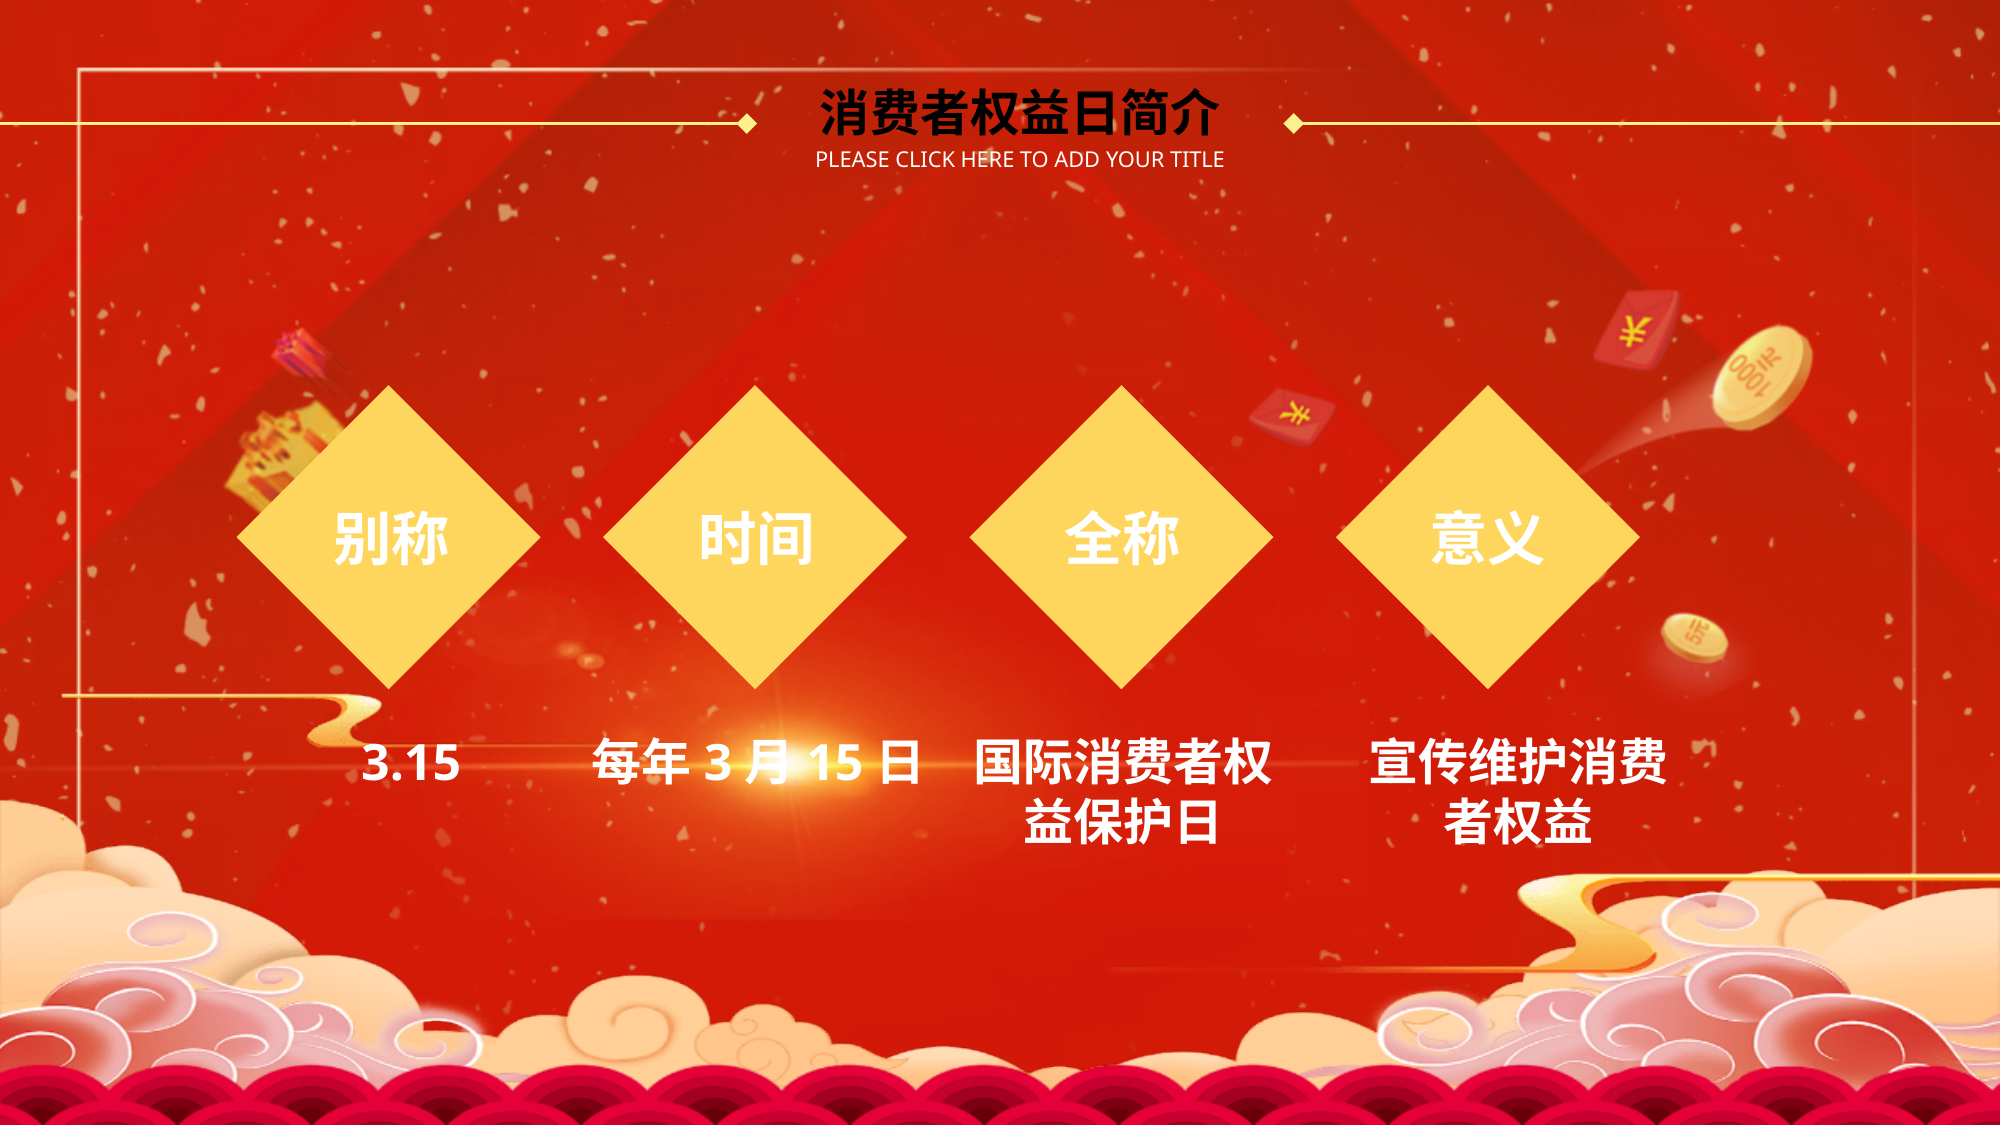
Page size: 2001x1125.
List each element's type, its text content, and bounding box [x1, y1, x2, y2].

text_box 全称 [1049, 494, 1196, 580]
text_box 消费者权益日简介 [551, 62, 1488, 150]
text_box PLEASE CLICK HERE TO ADD YOUR TITLE [800, 150, 1241, 179]
text_box [235, 383, 543, 691]
text_box [967, 383, 1275, 691]
picture [0, 0, 2000, 122]
text_box 每年3月15日 [594, 722, 941, 798]
text_box 别称 [318, 494, 465, 580]
text_box 国际消费者权益保护日 [941, 722, 1307, 858]
text_box [1334, 383, 1642, 691]
text_box 时间 [683, 494, 831, 580]
text_box 3.15 [228, 722, 594, 798]
text_box 意义 [1414, 494, 1562, 580]
text_box 宣传维护消费者权益 [1335, 722, 1702, 858]
text_box [601, 383, 909, 691]
picture [0, 125, 2000, 1125]
